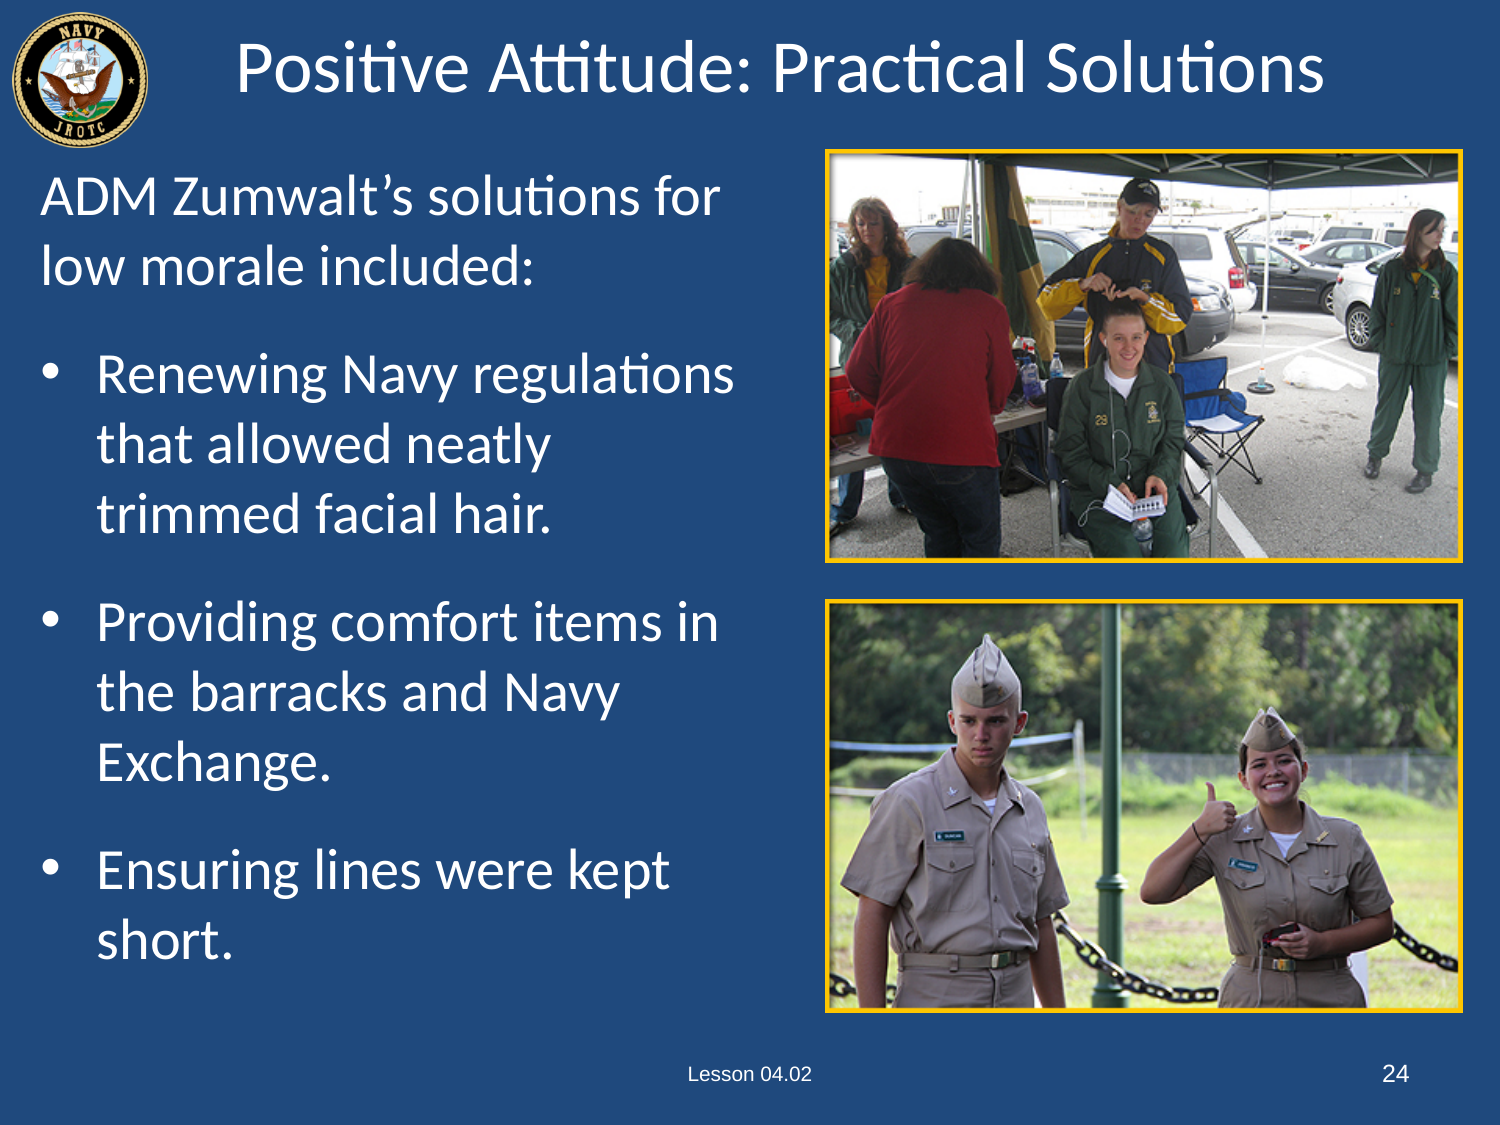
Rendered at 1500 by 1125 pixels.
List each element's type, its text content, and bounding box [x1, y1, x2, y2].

picture [824, 599, 1463, 1013]
footer Lesson 04.02 [512, 1042, 988, 1103]
slide_number 24 [1074, 1042, 1425, 1103]
title Positive Attitude: Practical Solutions [112, 24, 1451, 100]
picture [12, 12, 148, 148]
picture [824, 149, 1463, 563]
list ADM Zumwalt’s solutions for low morale included: Renewing Navy regulations that allowed neatly trimmed facial hair. Providing comfort items in the barracks and Navy Exchange. Ensuring lines were kept short. [25, 149, 775, 1013]
